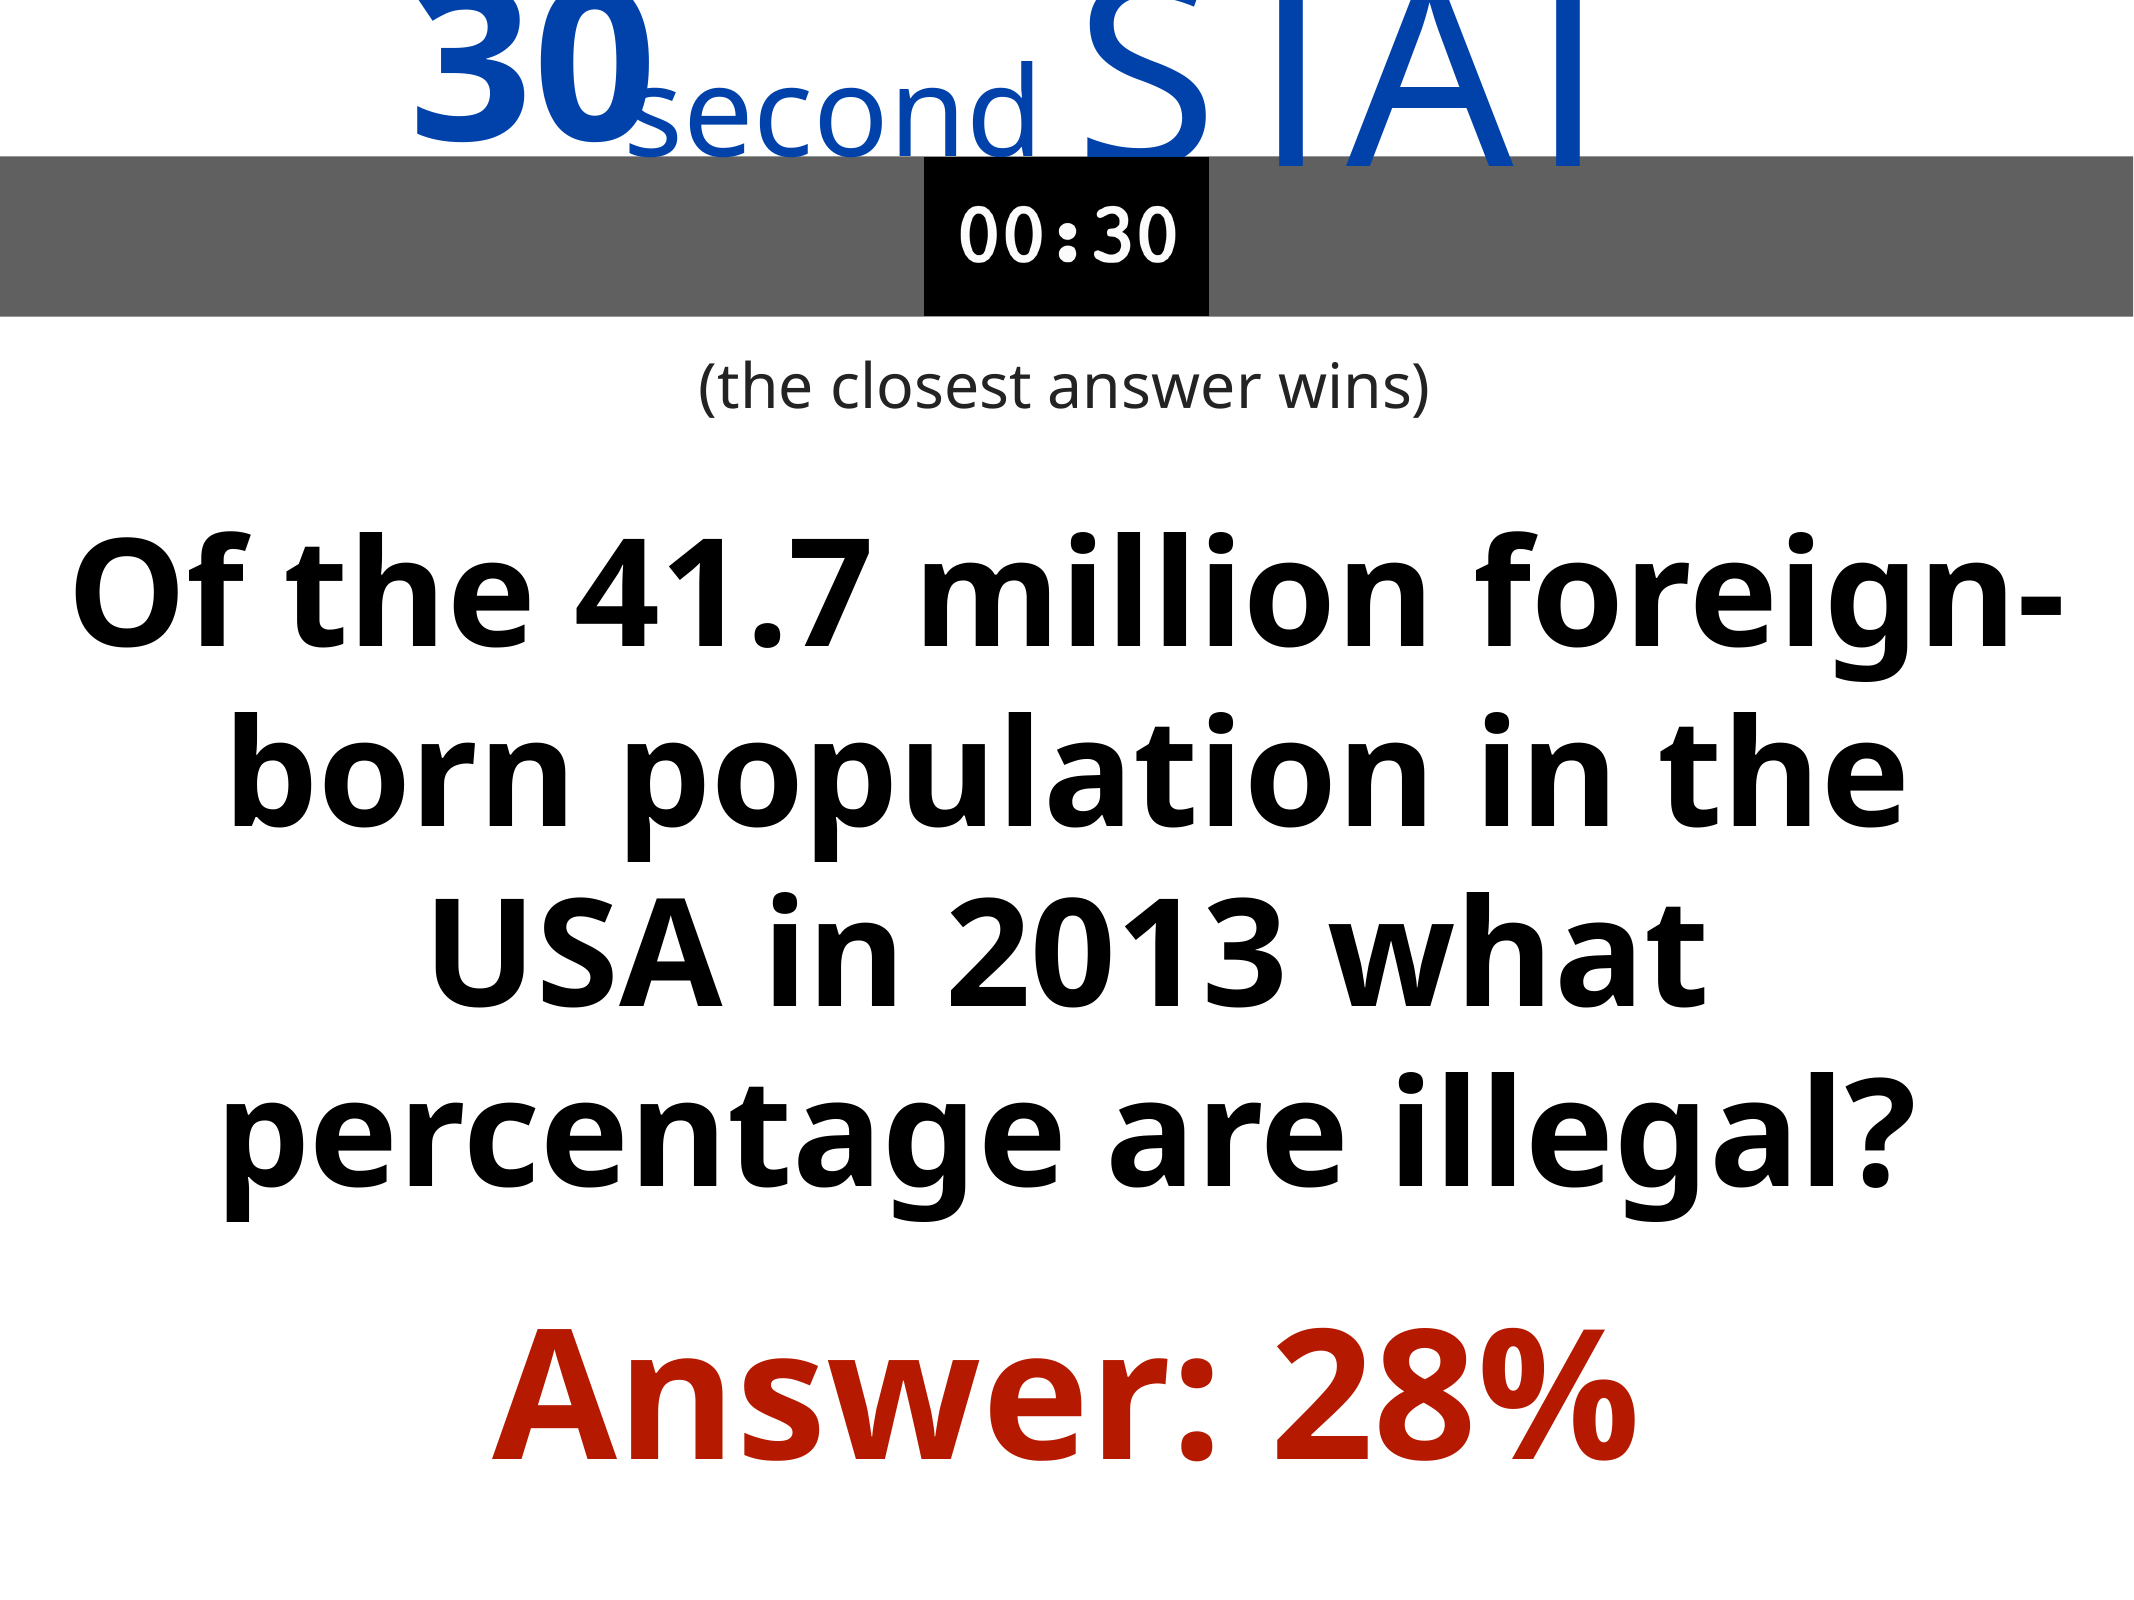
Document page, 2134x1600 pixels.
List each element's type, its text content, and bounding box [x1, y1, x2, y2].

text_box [923, 155, 1210, 317]
text_box second [623, 31, 1044, 182]
text_box Answer: 28% [492, 1278, 1642, 1496]
text_box [1210, 156, 2134, 317]
text_box Of the 41.7 million foreign-born population in the USA in 2013 what percentage are illegal? [60, 496, 2073, 1217]
text_box [0, 156, 923, 317]
text_box 30 [409, 0, 658, 184]
text_box STAT [1074, 0, 1642, 219]
text_box (the closest answer wins) [698, 345, 1432, 421]
